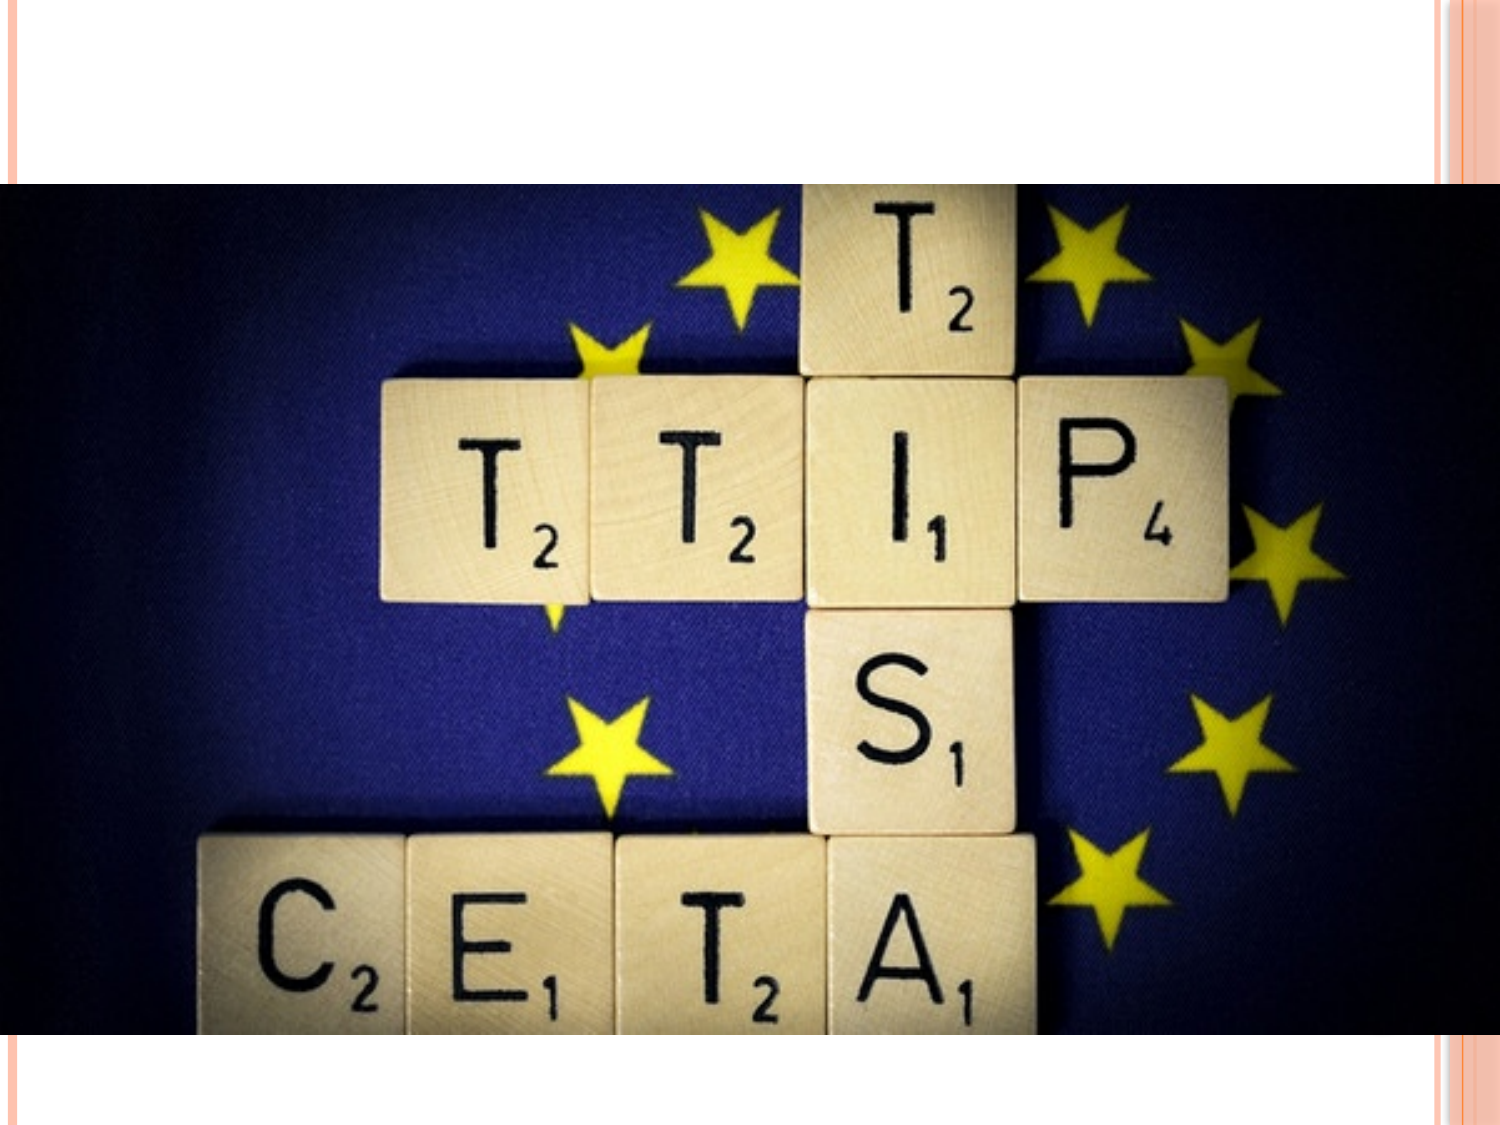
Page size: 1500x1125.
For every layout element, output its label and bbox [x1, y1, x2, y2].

picture [0, 183, 1500, 1036]
